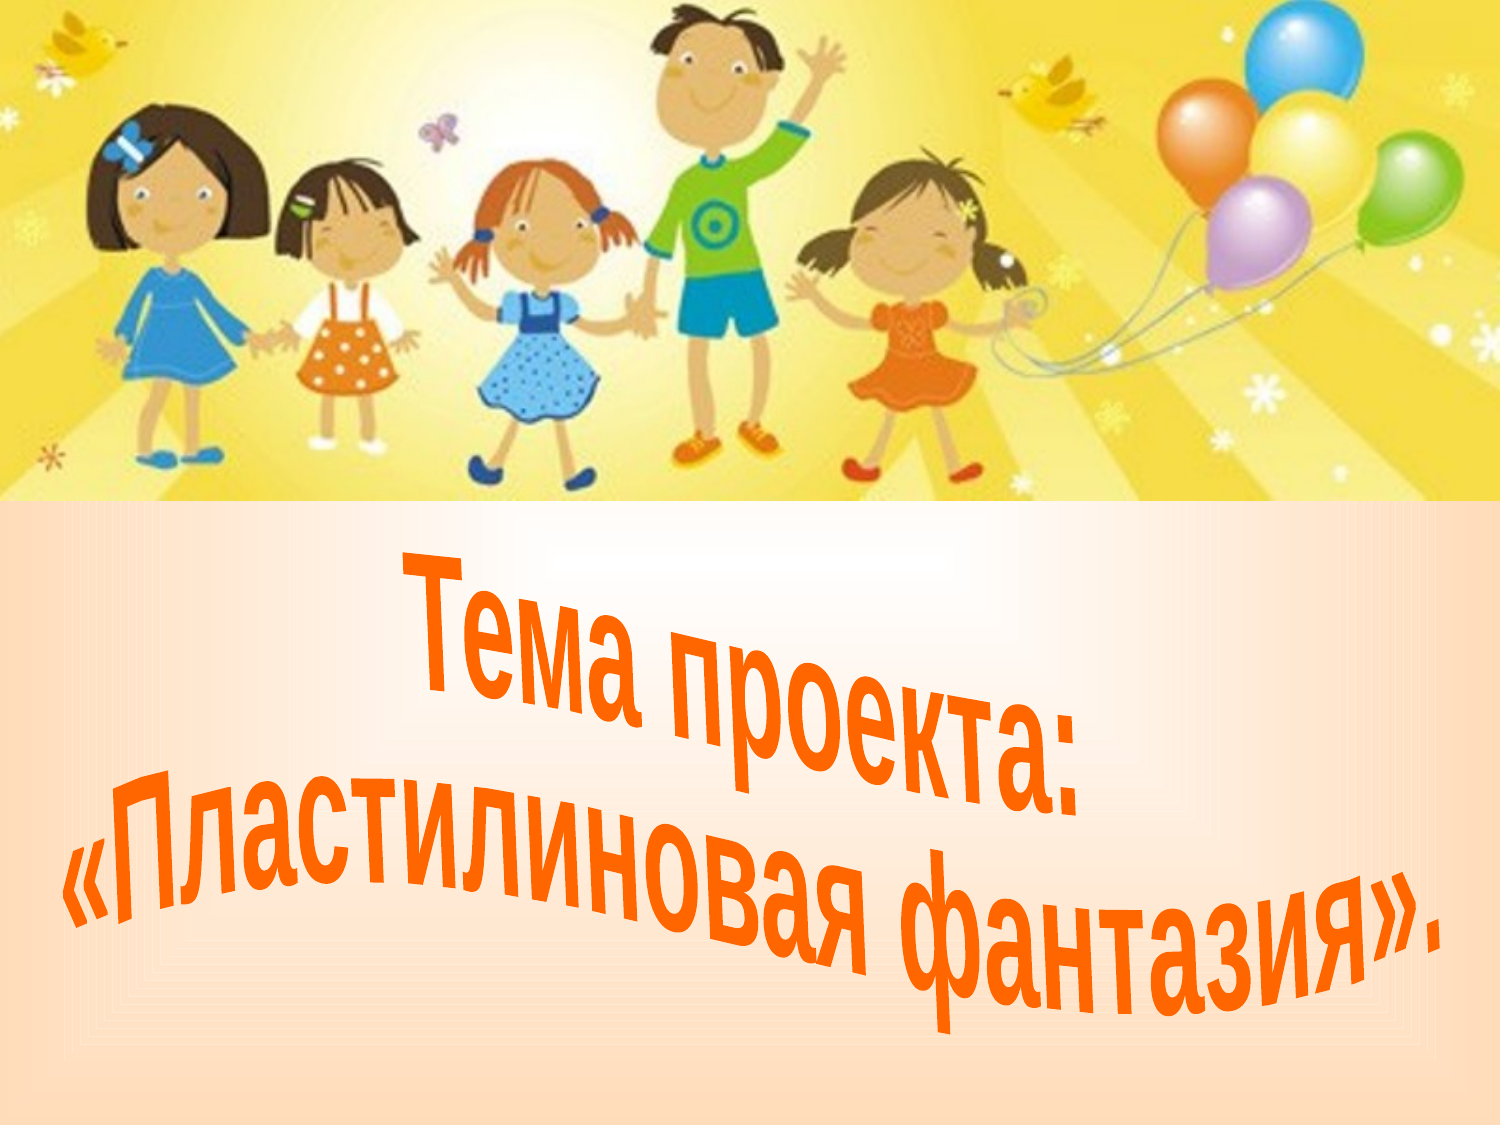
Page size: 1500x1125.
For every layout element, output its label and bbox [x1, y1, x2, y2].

picture [0, 0, 1500, 501]
